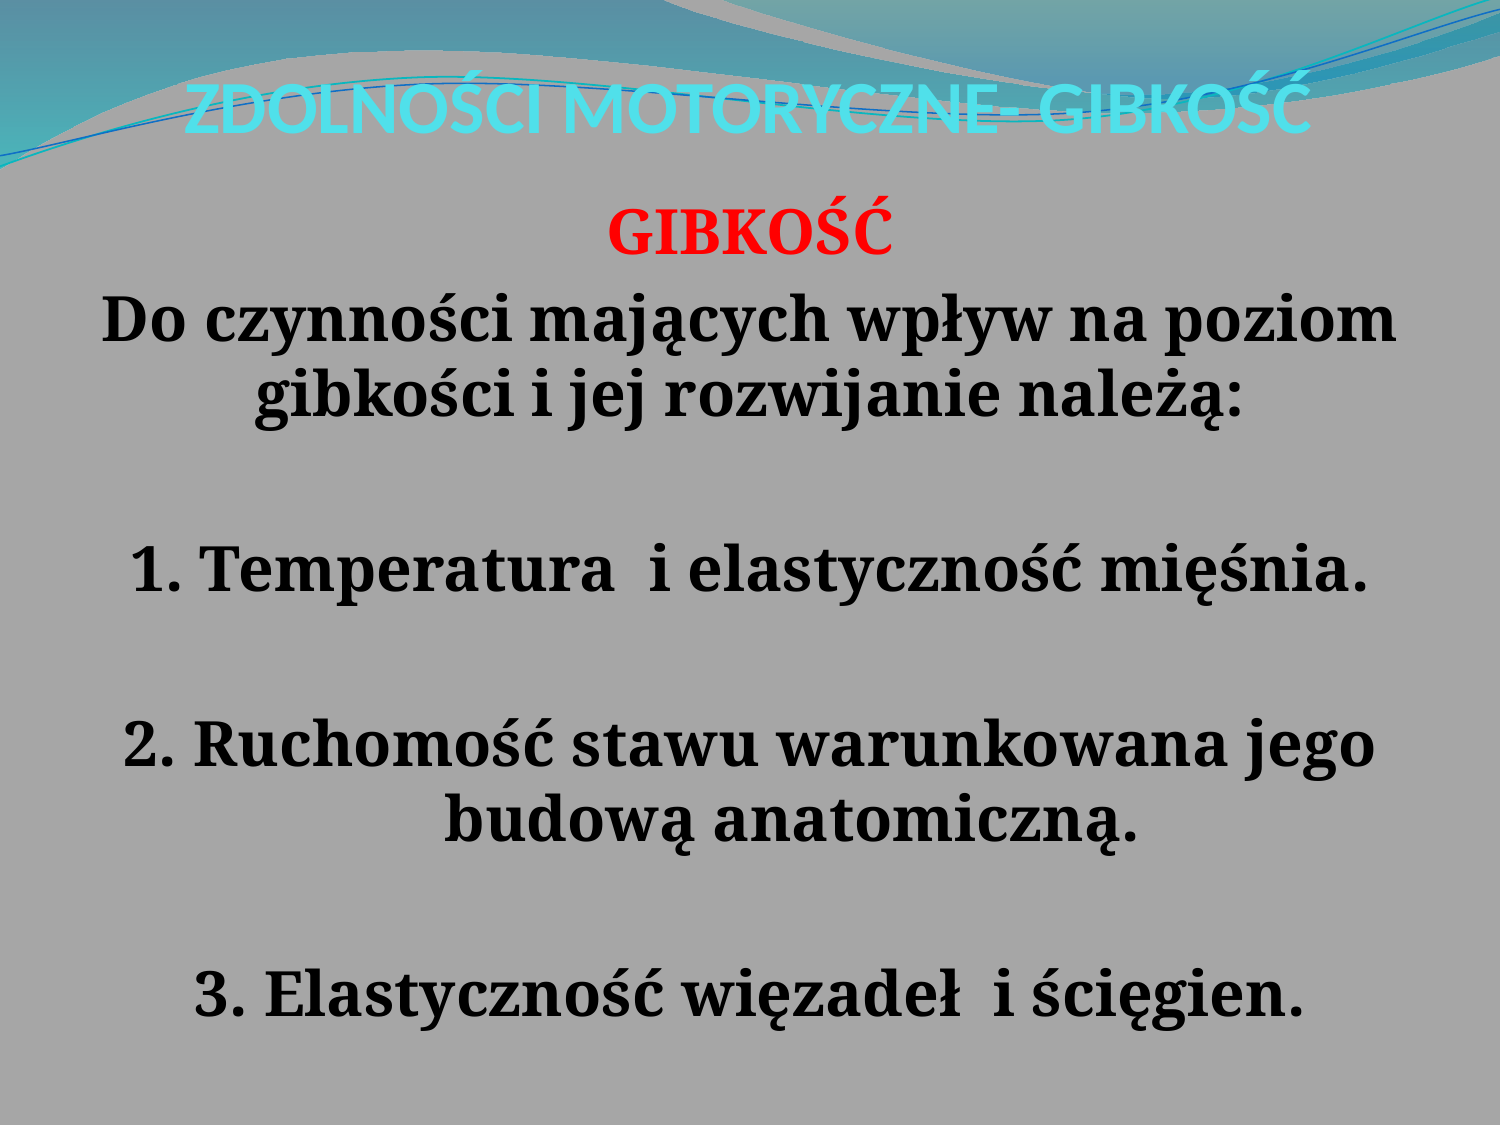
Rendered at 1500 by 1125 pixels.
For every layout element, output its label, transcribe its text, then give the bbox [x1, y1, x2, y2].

title ZDOLNOŚCI MOTORYCZNE- GIBKOŚĆ [41, 0, 1459, 149]
subtitle GIBKOŚĆ Do czynności mających wpływ na poziom gibkości i jej rozwijanie należą: 1. Temperatura i elastyczność mięśnia. 2. Ruchomość stawu warunkowana jego budową anatomiczną. 3. Elastyczność więzadeł i ścięgien. [29, 184, 1483, 1125]
